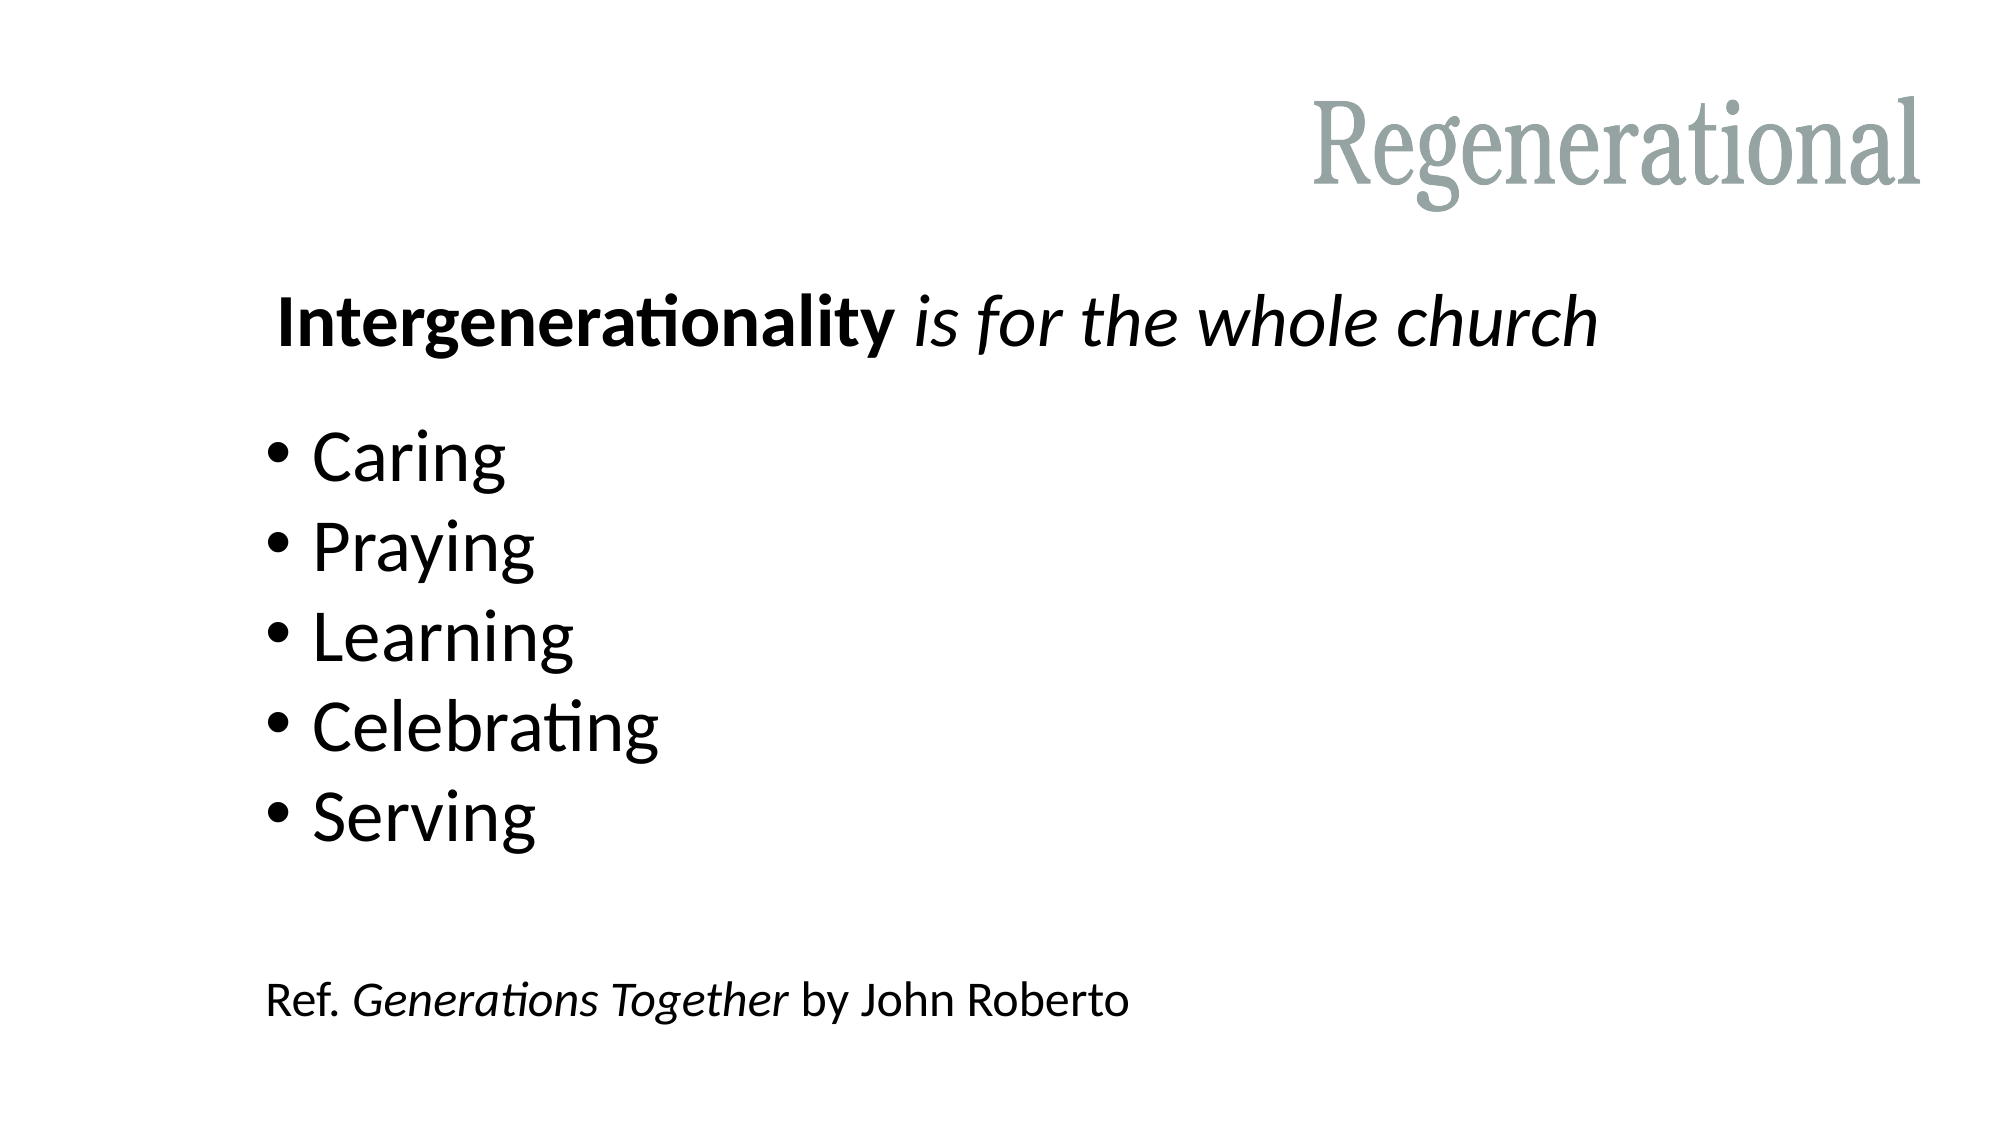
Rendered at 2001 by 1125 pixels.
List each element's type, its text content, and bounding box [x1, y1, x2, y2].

text_box Intergenerationality is for the whole church Caring Praying Learning Celebrating Serving Ref. Generations Together by John Roberto [250, 264, 1627, 1034]
picture [1277, 66, 1943, 237]
